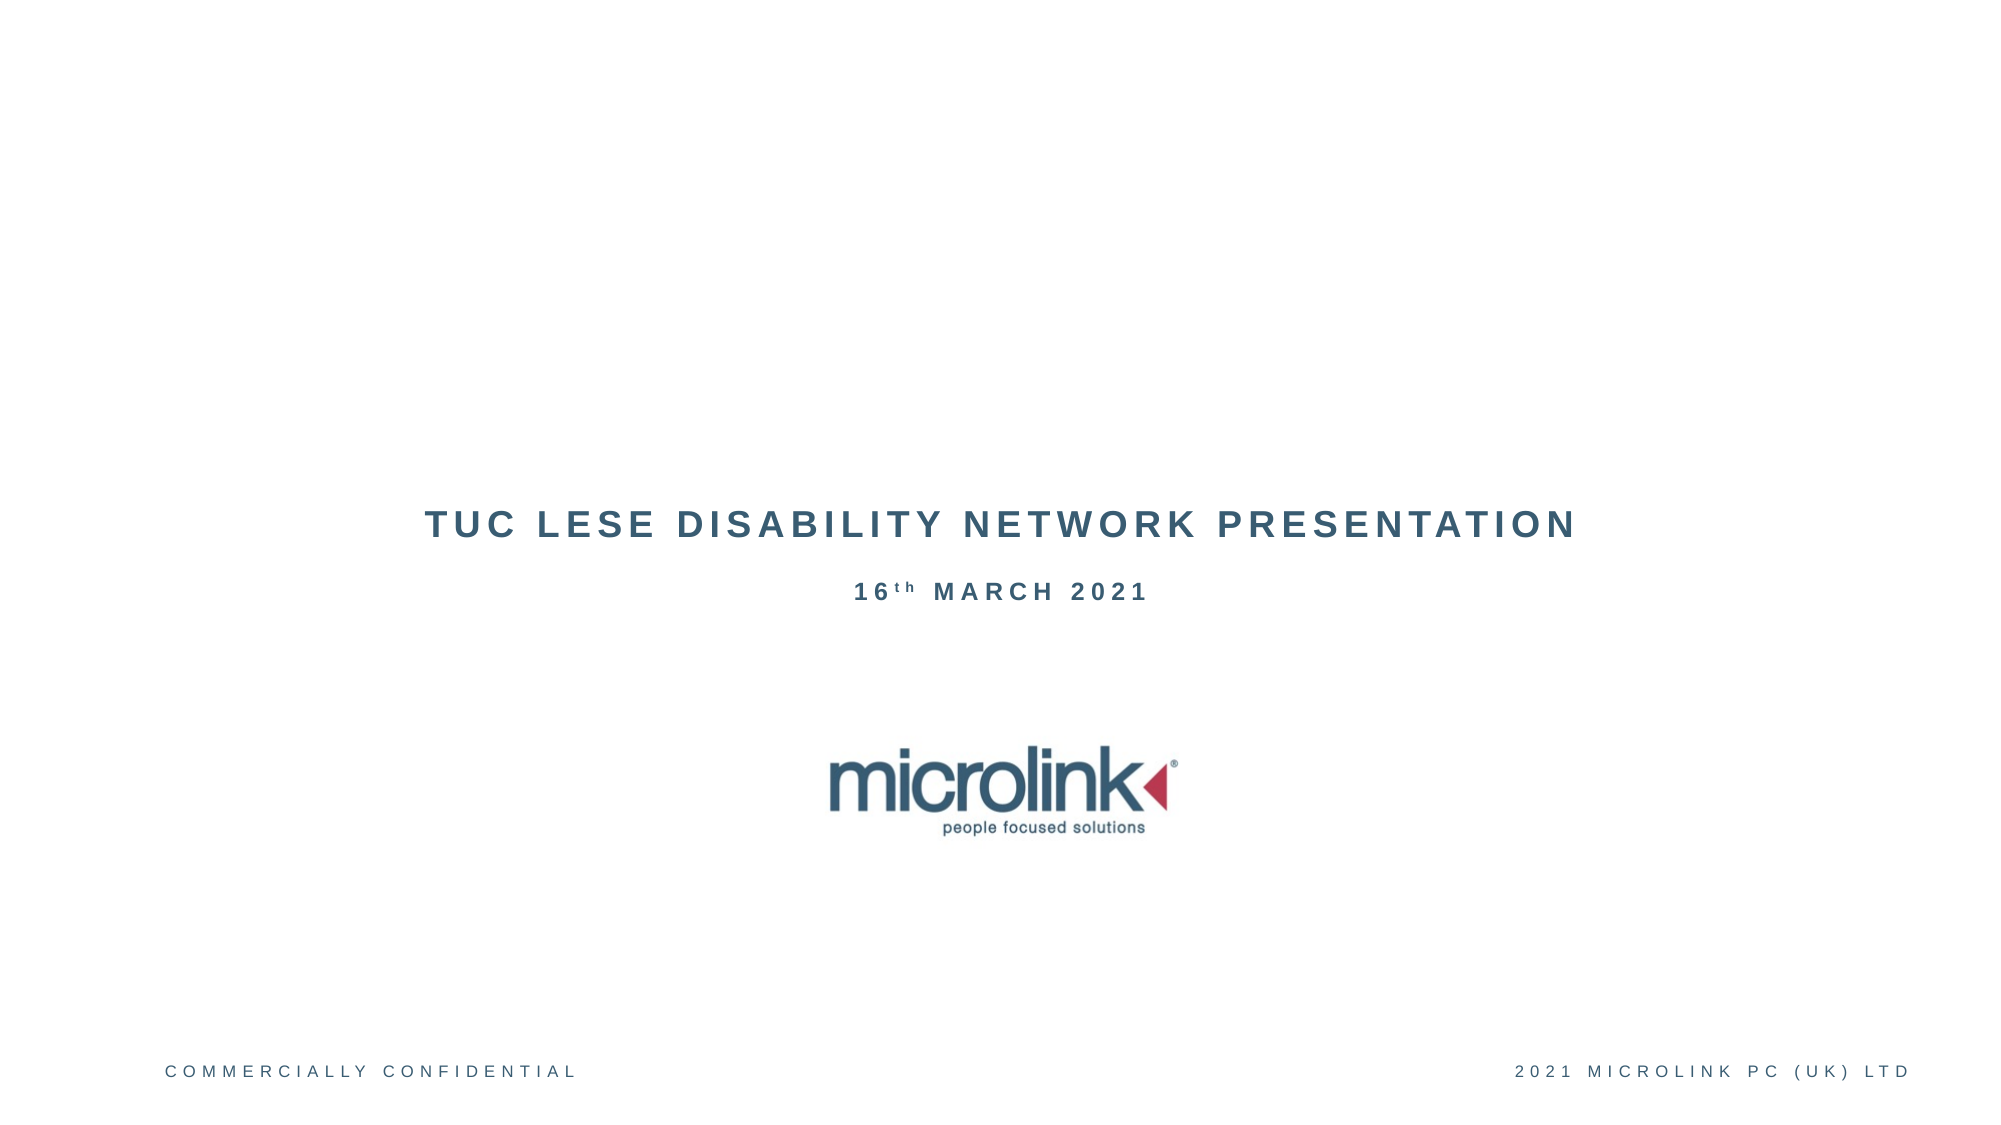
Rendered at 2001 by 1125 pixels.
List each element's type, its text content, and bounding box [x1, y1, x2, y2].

picture [761, 688, 1239, 882]
title TUC LESE DISABILITY NETWORK PRESENTATION 16th MARCH 2021 [0, 492, 2000, 696]
text_box COMMERCIALLY CONFIDENTIAL 2021 MICROLINK PC (UK) LTD [0, 1053, 2000, 1088]
